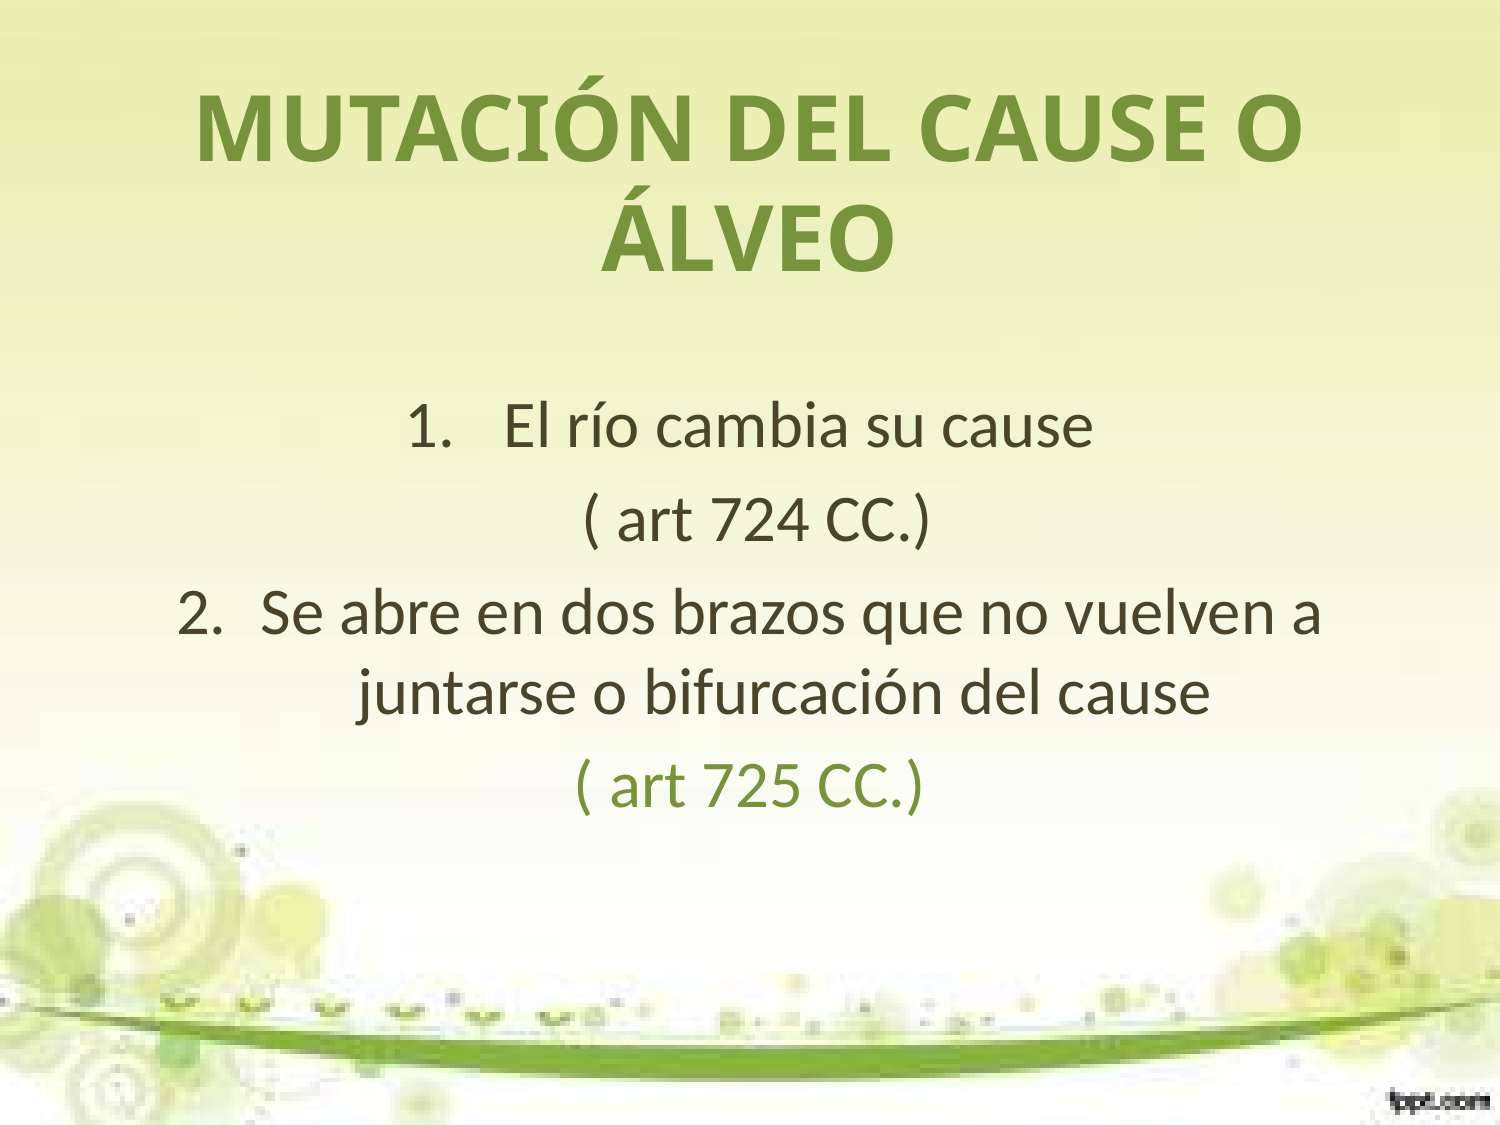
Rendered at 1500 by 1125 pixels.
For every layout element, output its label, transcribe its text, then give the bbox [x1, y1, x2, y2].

picture [0, 0, 1500, 1125]
title MUTACIÓN DEL CAUSE O ÁLVEO [75, 45, 1425, 315]
list El río cambia su cause ( art 724 CC.) Se abre en dos brazos que no vuelven a juntarse o bifurcación del cause ( art 725 CC.) [75, 373, 1425, 1005]
